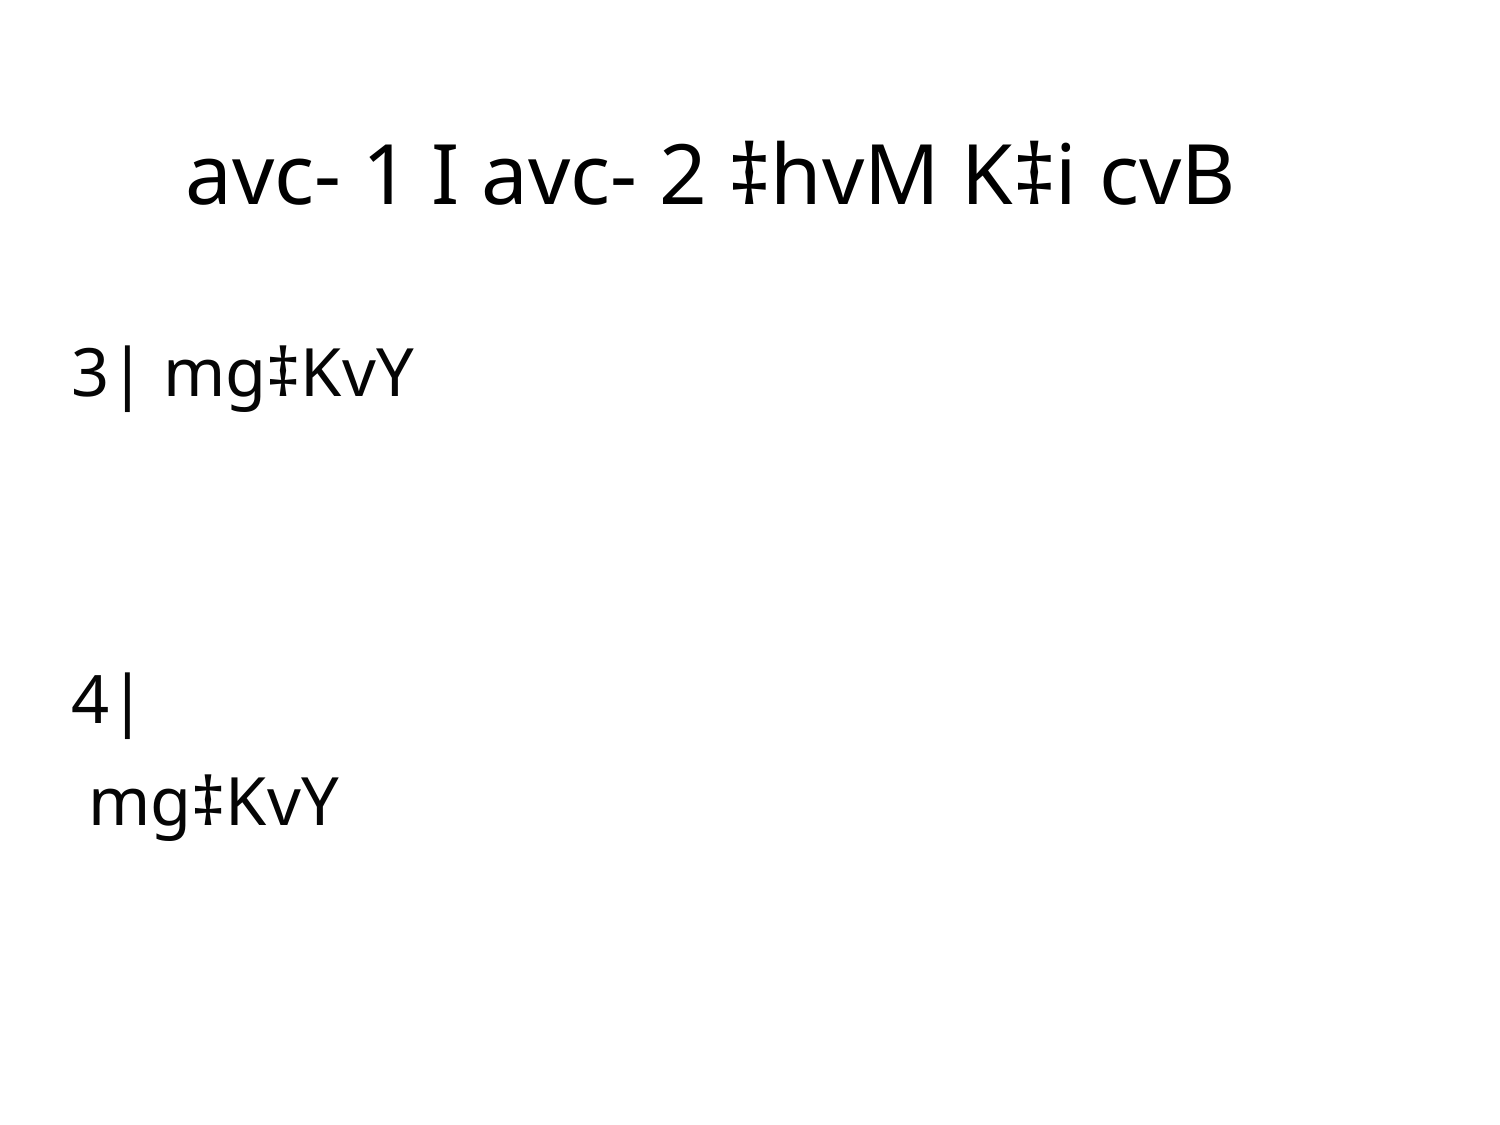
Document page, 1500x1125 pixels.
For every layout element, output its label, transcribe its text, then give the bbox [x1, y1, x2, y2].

text_box avc- 1 I avc- 2 ‡hvM K‡i cvB [170, 113, 1251, 229]
